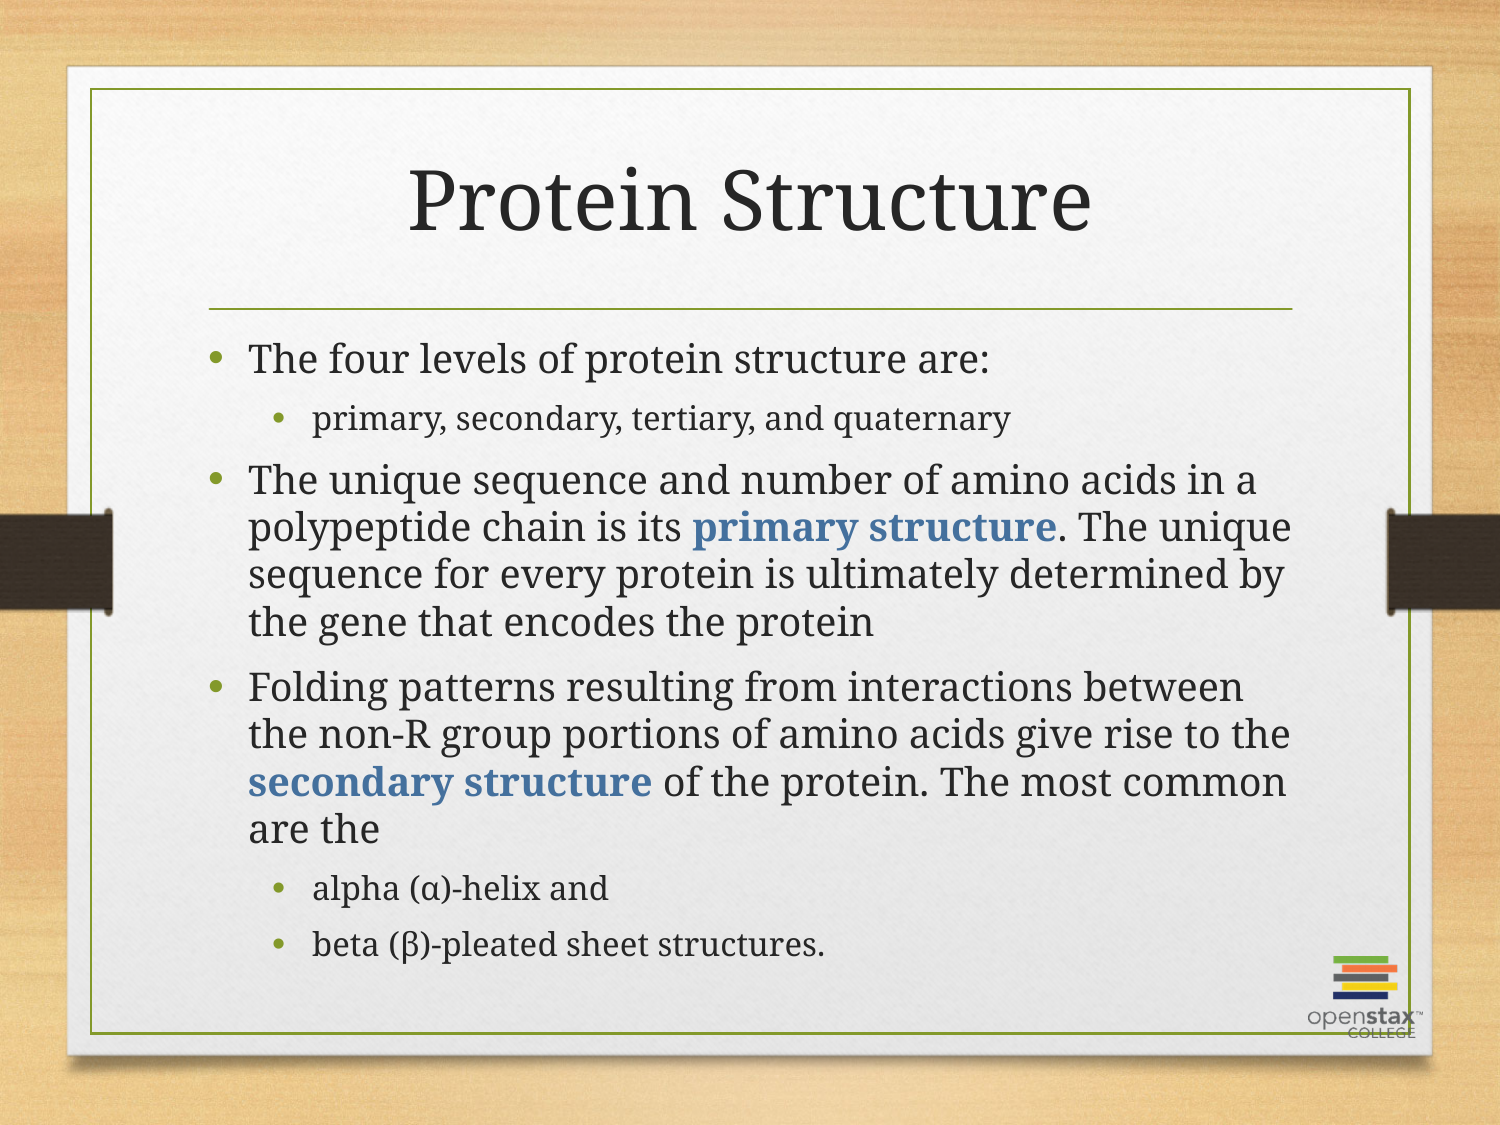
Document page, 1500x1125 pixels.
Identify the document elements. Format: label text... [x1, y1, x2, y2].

list The four levels of protein structure are: primary, secondary, tertiary, and quaternary The unique sequence and number of amino acids in a polypeptide chain is its primary structure. The unique sequence for every protein is ultimately determined by the gene that encodes the protein Folding patterns resulting from interactions between the non-R group portions of amino acids give rise to the secondary structure of the protein. The most common are the alpha (α)-helix and beta (β)-pleated sheet structures. [193, 326, 1309, 974]
picture [0, 0, 1500, 1125]
title Protein Structure [193, 101, 1309, 293]
